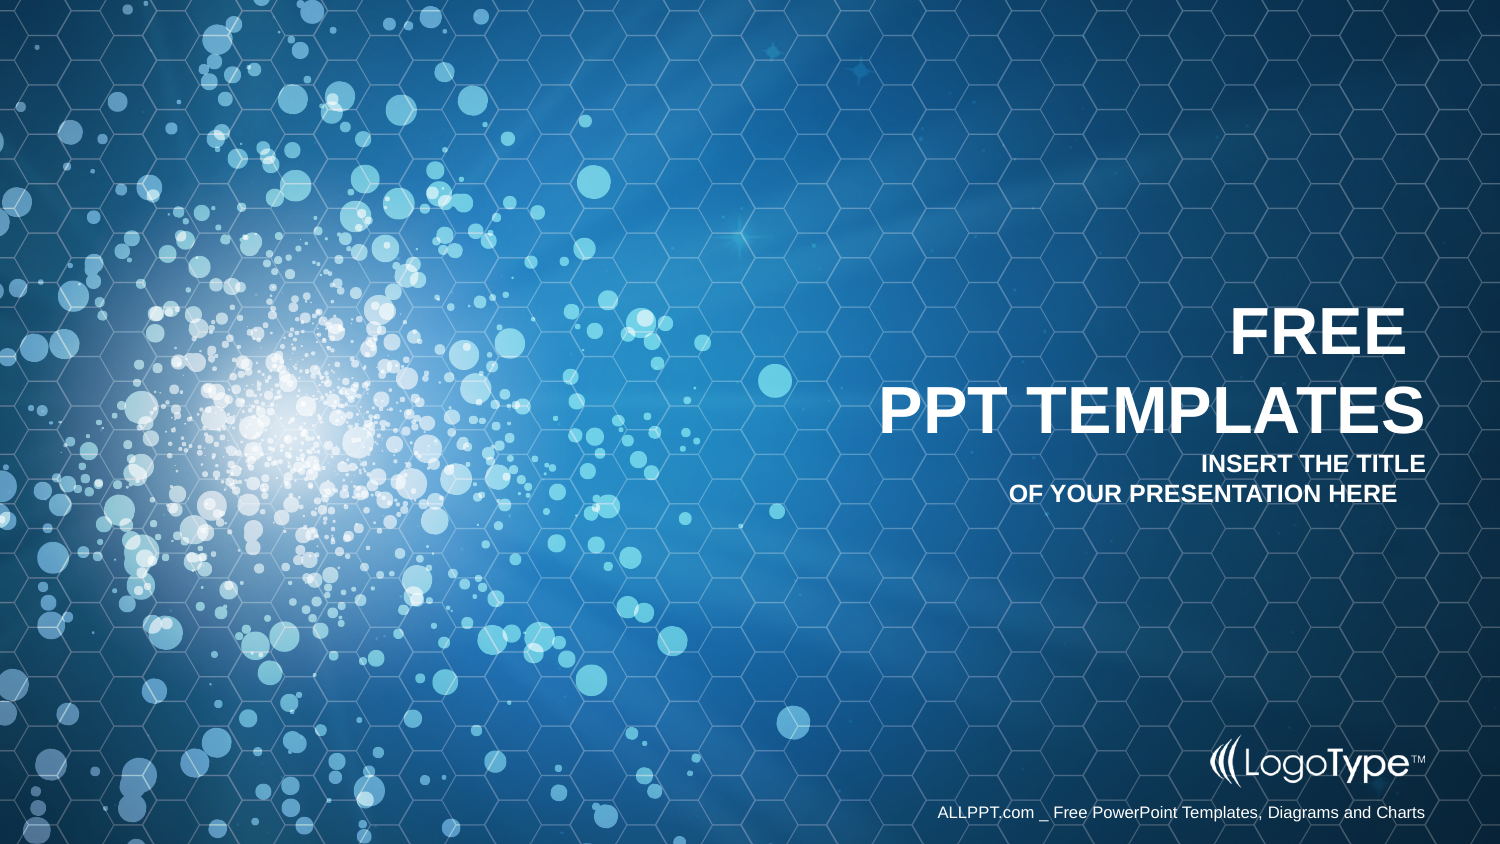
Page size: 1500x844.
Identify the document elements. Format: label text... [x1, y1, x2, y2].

text_box INSERT THE TITLE OF YOUR PRESENTATION HERE [643, 455, 1441, 515]
text_box FREE PPT TEMPLATES [643, 280, 1441, 455]
picture [0, 0, 1500, 844]
text_box ALLPPT.com _ Free PowerPoint Templates, Diagrams and Charts [0, 794, 1441, 830]
